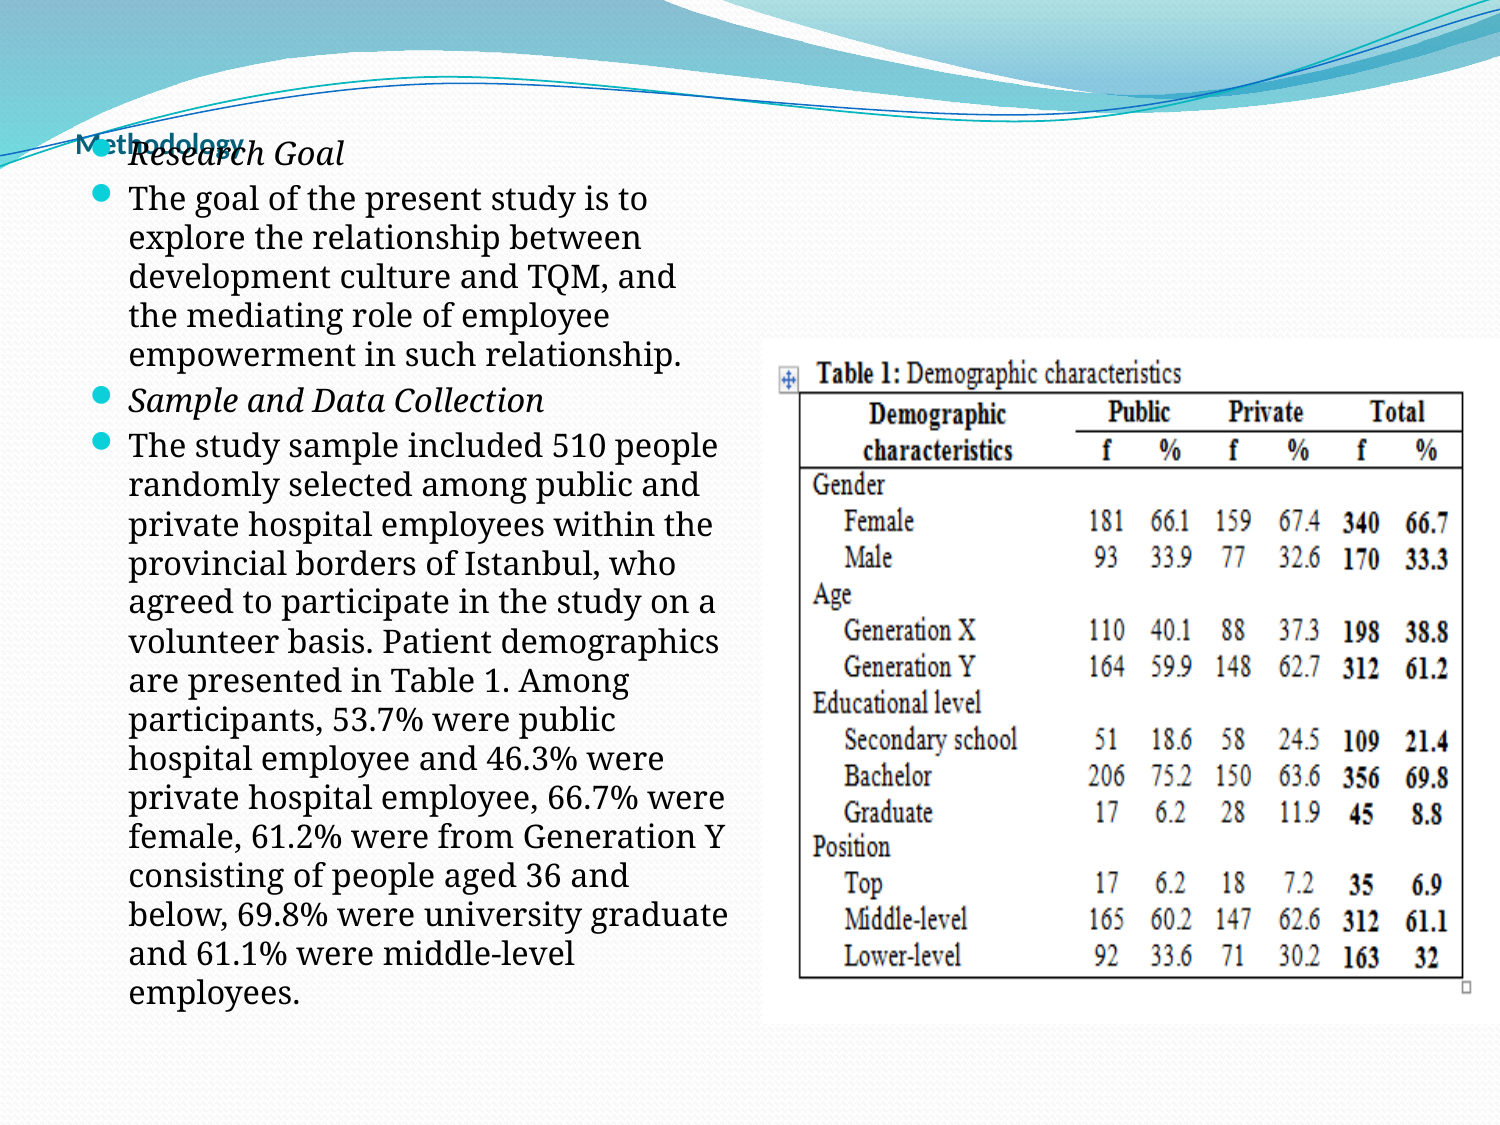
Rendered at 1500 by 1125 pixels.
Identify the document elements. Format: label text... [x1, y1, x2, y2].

title Methodology [75, 115, 1425, 197]
list Research Goal The goal of the present study is to explore the relationship between development culture and TQM, and the mediating role of employee empowerment in such relationship. Sample and Data Collection The study sample included 510 people randomly selected among public and private hospital employees within the provincial borders of Istanbul, who agreed to participate in the study on a volunteer basis. Patient demographics are presented in Table 1. Among participants, 53.7% were public hospital employee and 46.3% were private hospital employee, 66.7% were female, 61.2% were from Generation Y consisting of people aged 36 and below, 69.8% were university graduate and 61.1% were middle-level employees. [75, 125, 750, 1038]
picture [761, 337, 1500, 1024]
